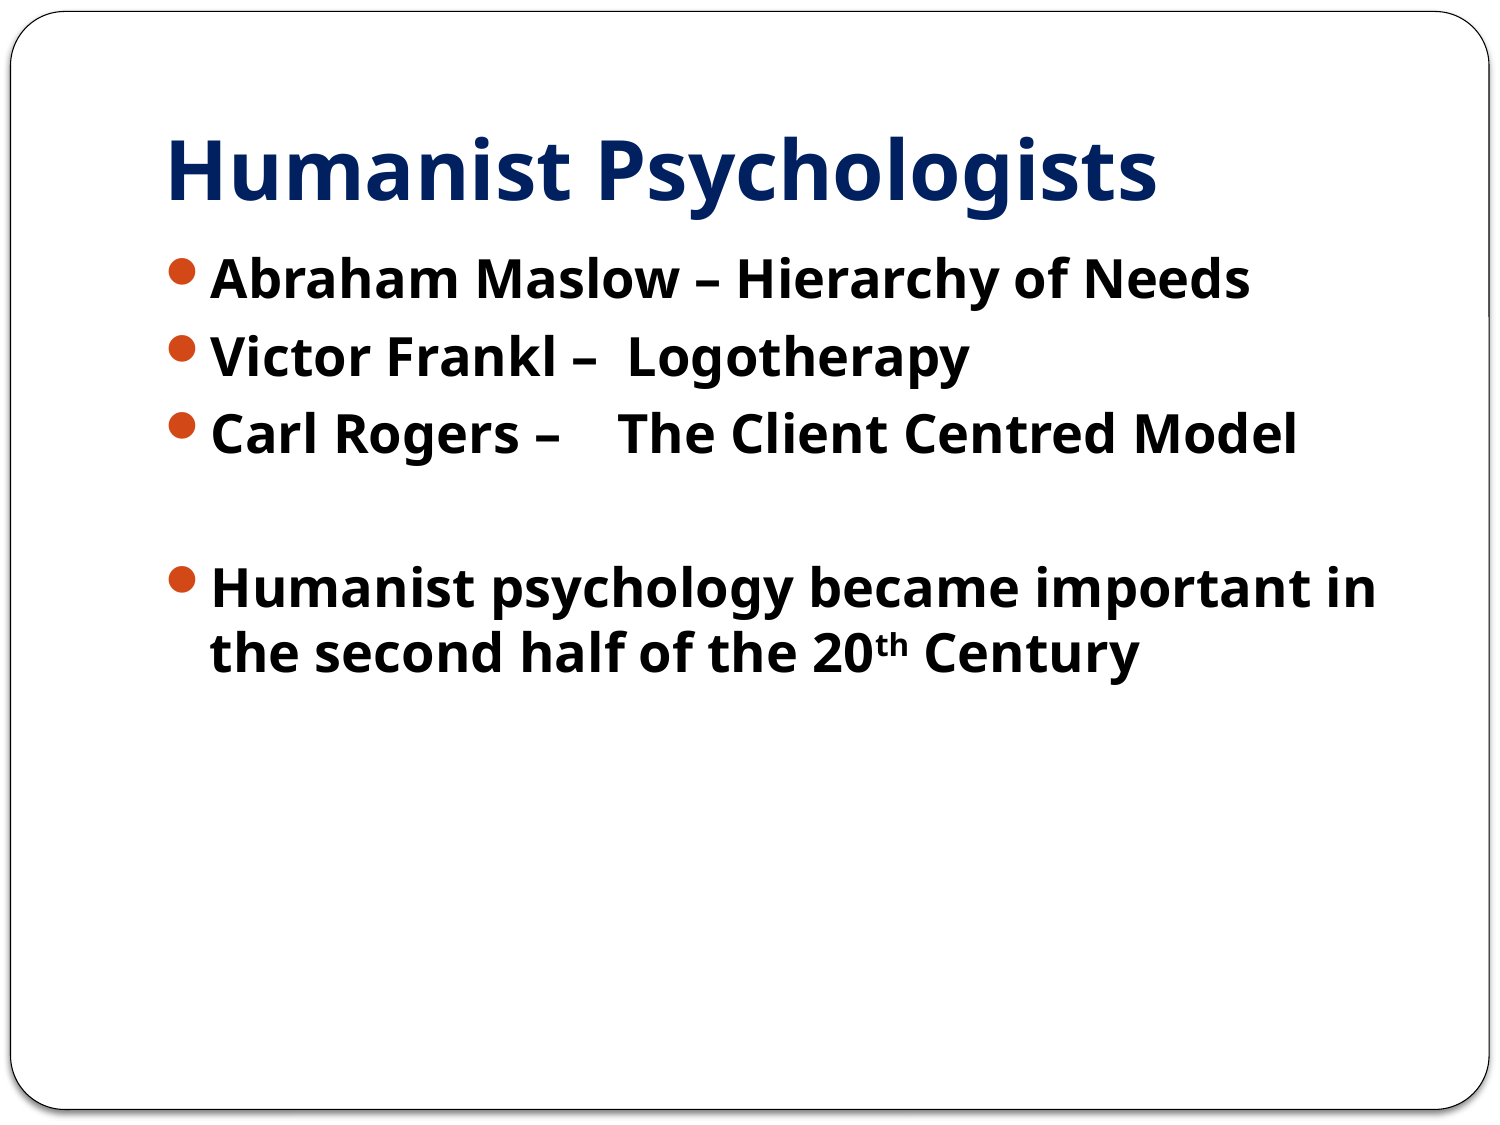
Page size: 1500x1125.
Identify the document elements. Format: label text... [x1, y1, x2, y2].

title Humanist Psychologists [150, 45, 1425, 233]
list Abraham Maslow – Hierarchy of Needs Victor Frankl – Logotherapy Carl Rogers – The Client Centred Model Humanist psychology became important in the second half of the 20th Century [150, 237, 1425, 988]
